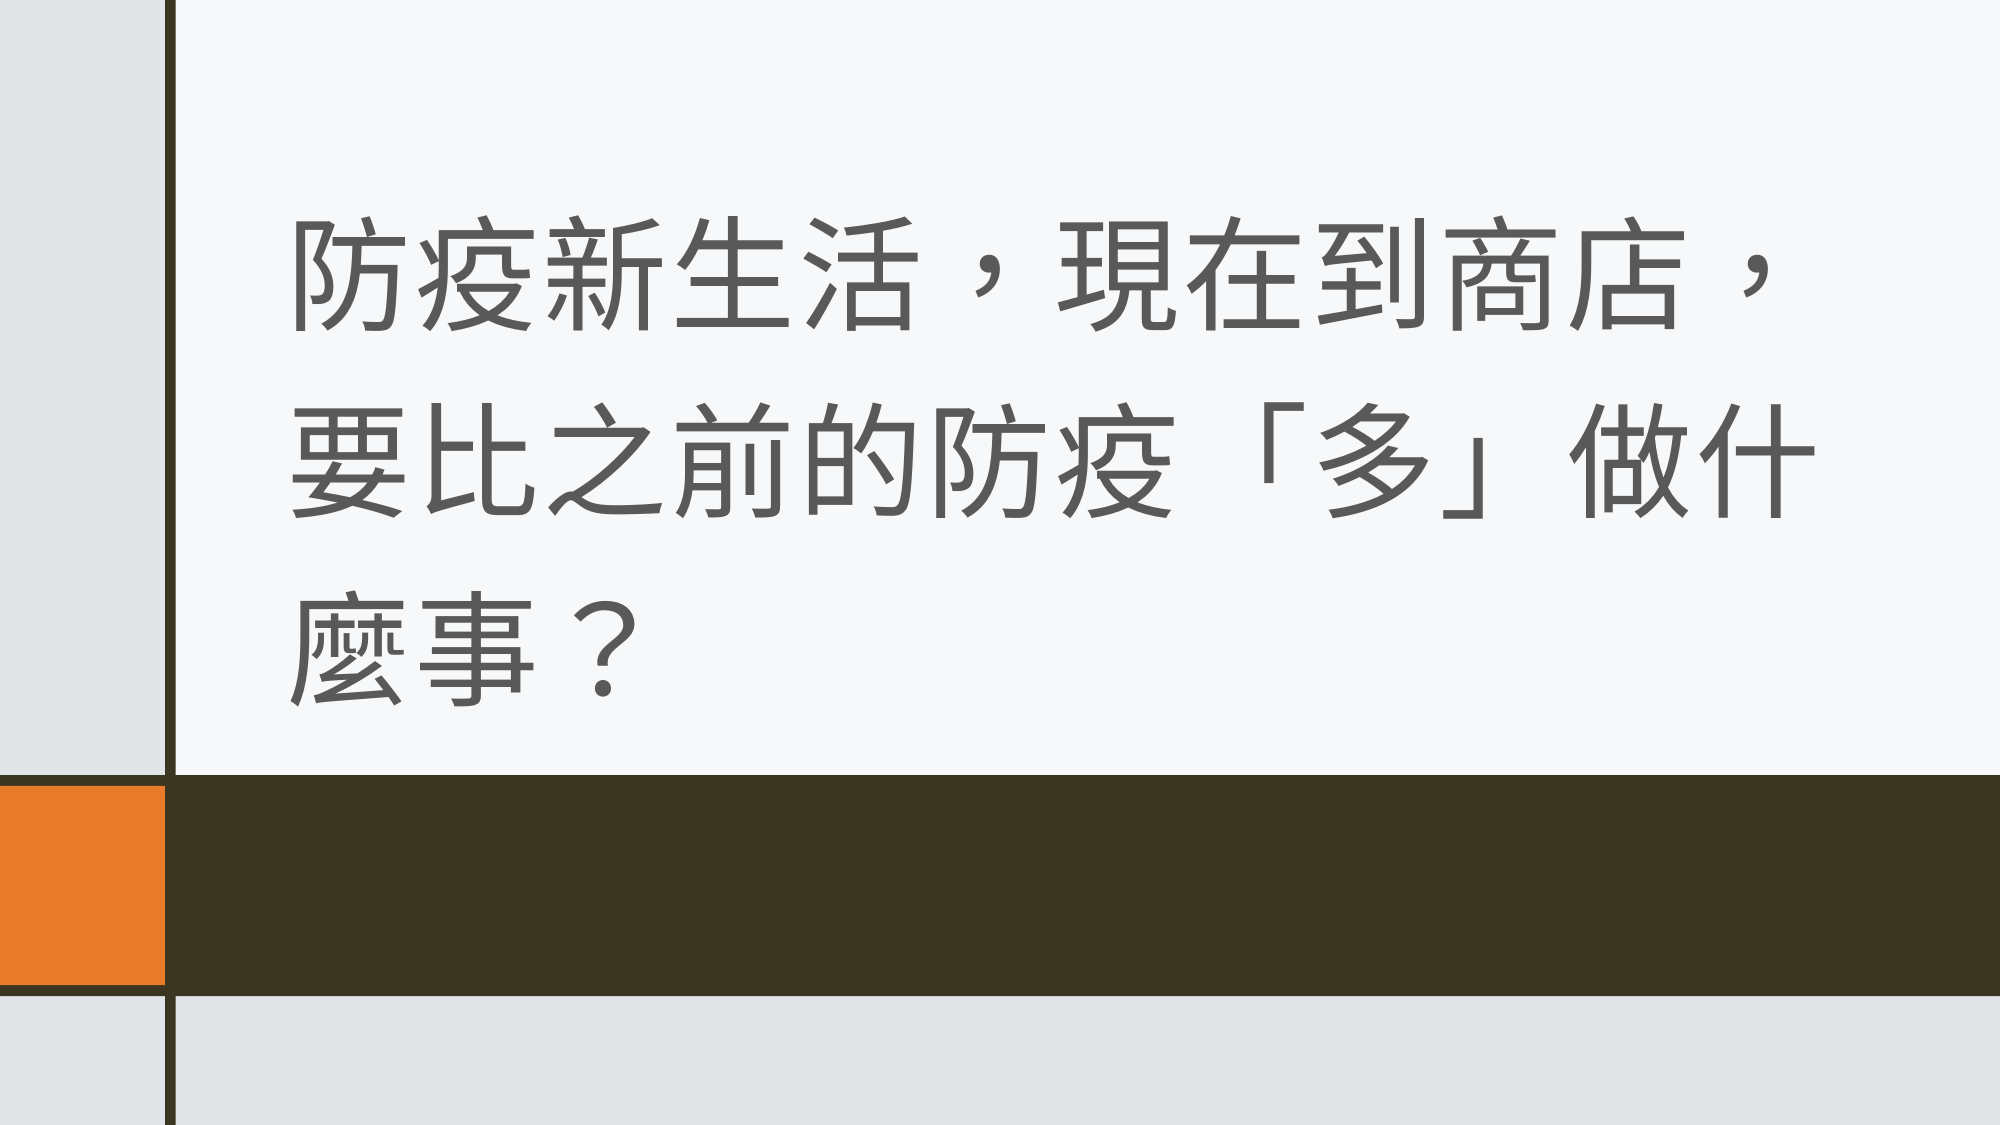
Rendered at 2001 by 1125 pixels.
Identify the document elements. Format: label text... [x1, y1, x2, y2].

text_box [177, 774, 2000, 997]
text_box [177, 997, 2000, 1125]
title 防疫新生活，現在到商店，要比之前的防疫「多」做什麼事？ [268, 97, 1952, 737]
text_box [0, 997, 164, 1125]
text_box [0, 785, 164, 986]
text_box [164, 0, 177, 1125]
text_box [0, 774, 164, 785]
text_box [177, 0, 2000, 774]
text_box [0, 986, 164, 997]
text_box [0, 0, 164, 774]
